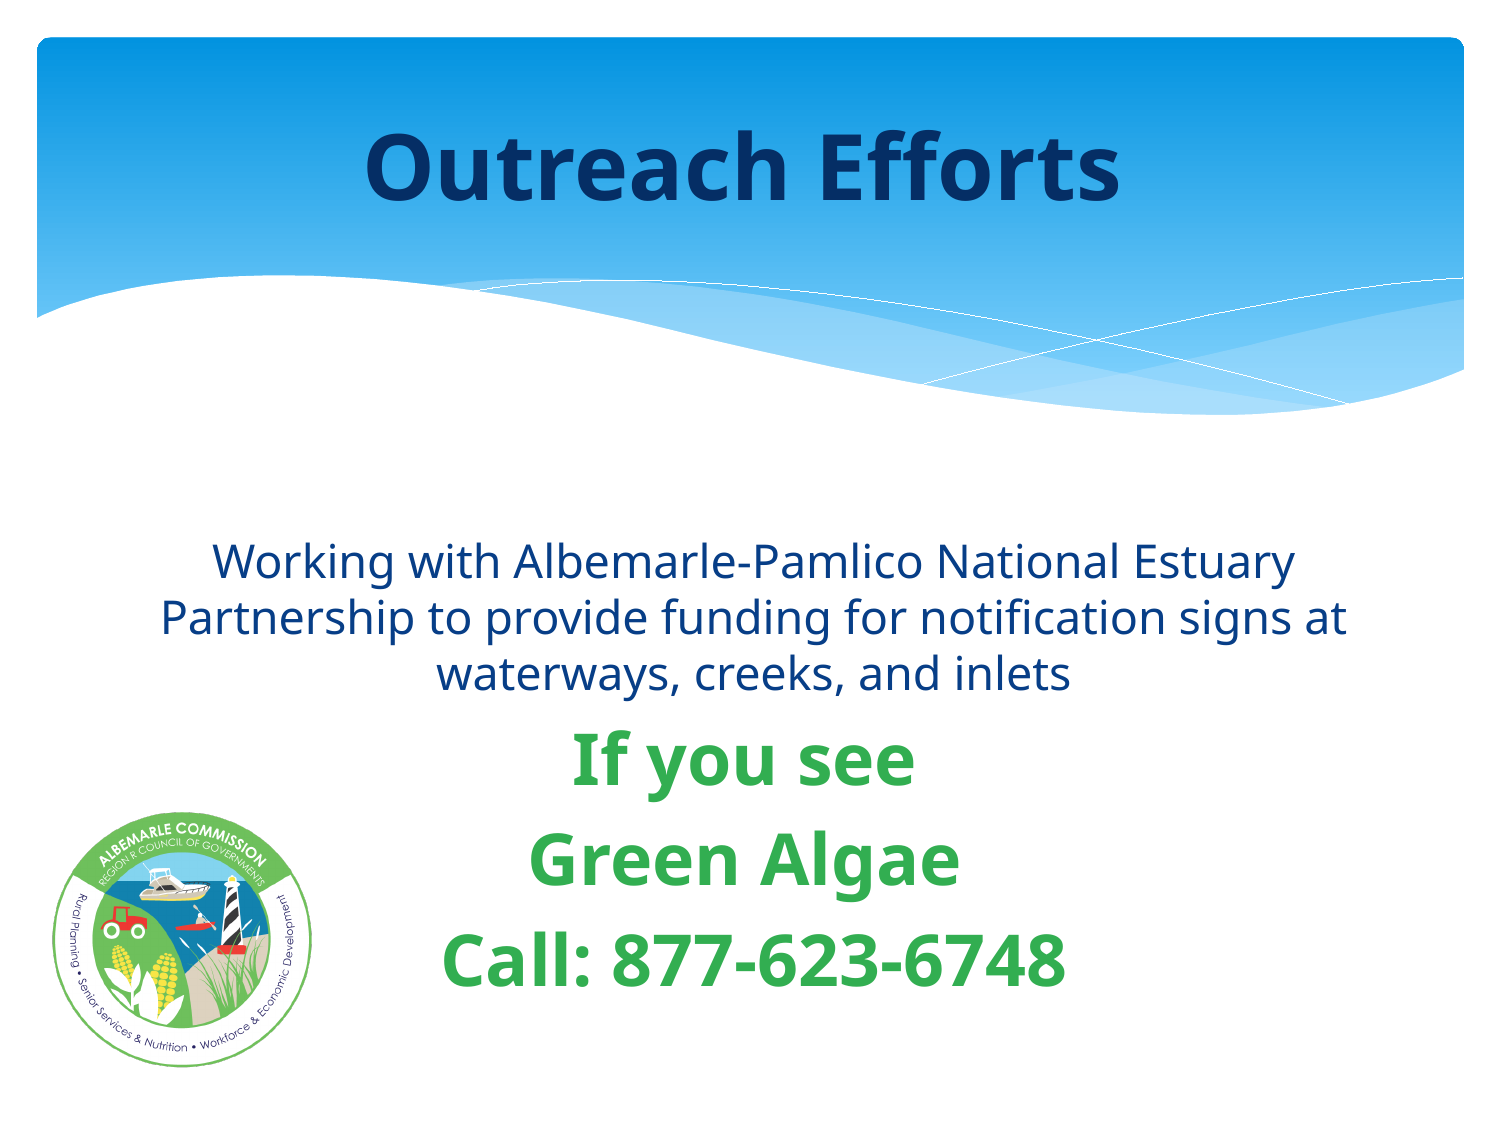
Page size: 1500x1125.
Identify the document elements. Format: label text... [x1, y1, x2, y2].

picture [40, 798, 323, 1081]
text_box Working with Albemarle-Pamlico National Estuary Partnership to provide funding for notification signs at waterways, creeks, and inlets If you see Green Algae Call: 877-623-6748 [43, 525, 1465, 1013]
title Outreach Efforts [79, 99, 1429, 306]
